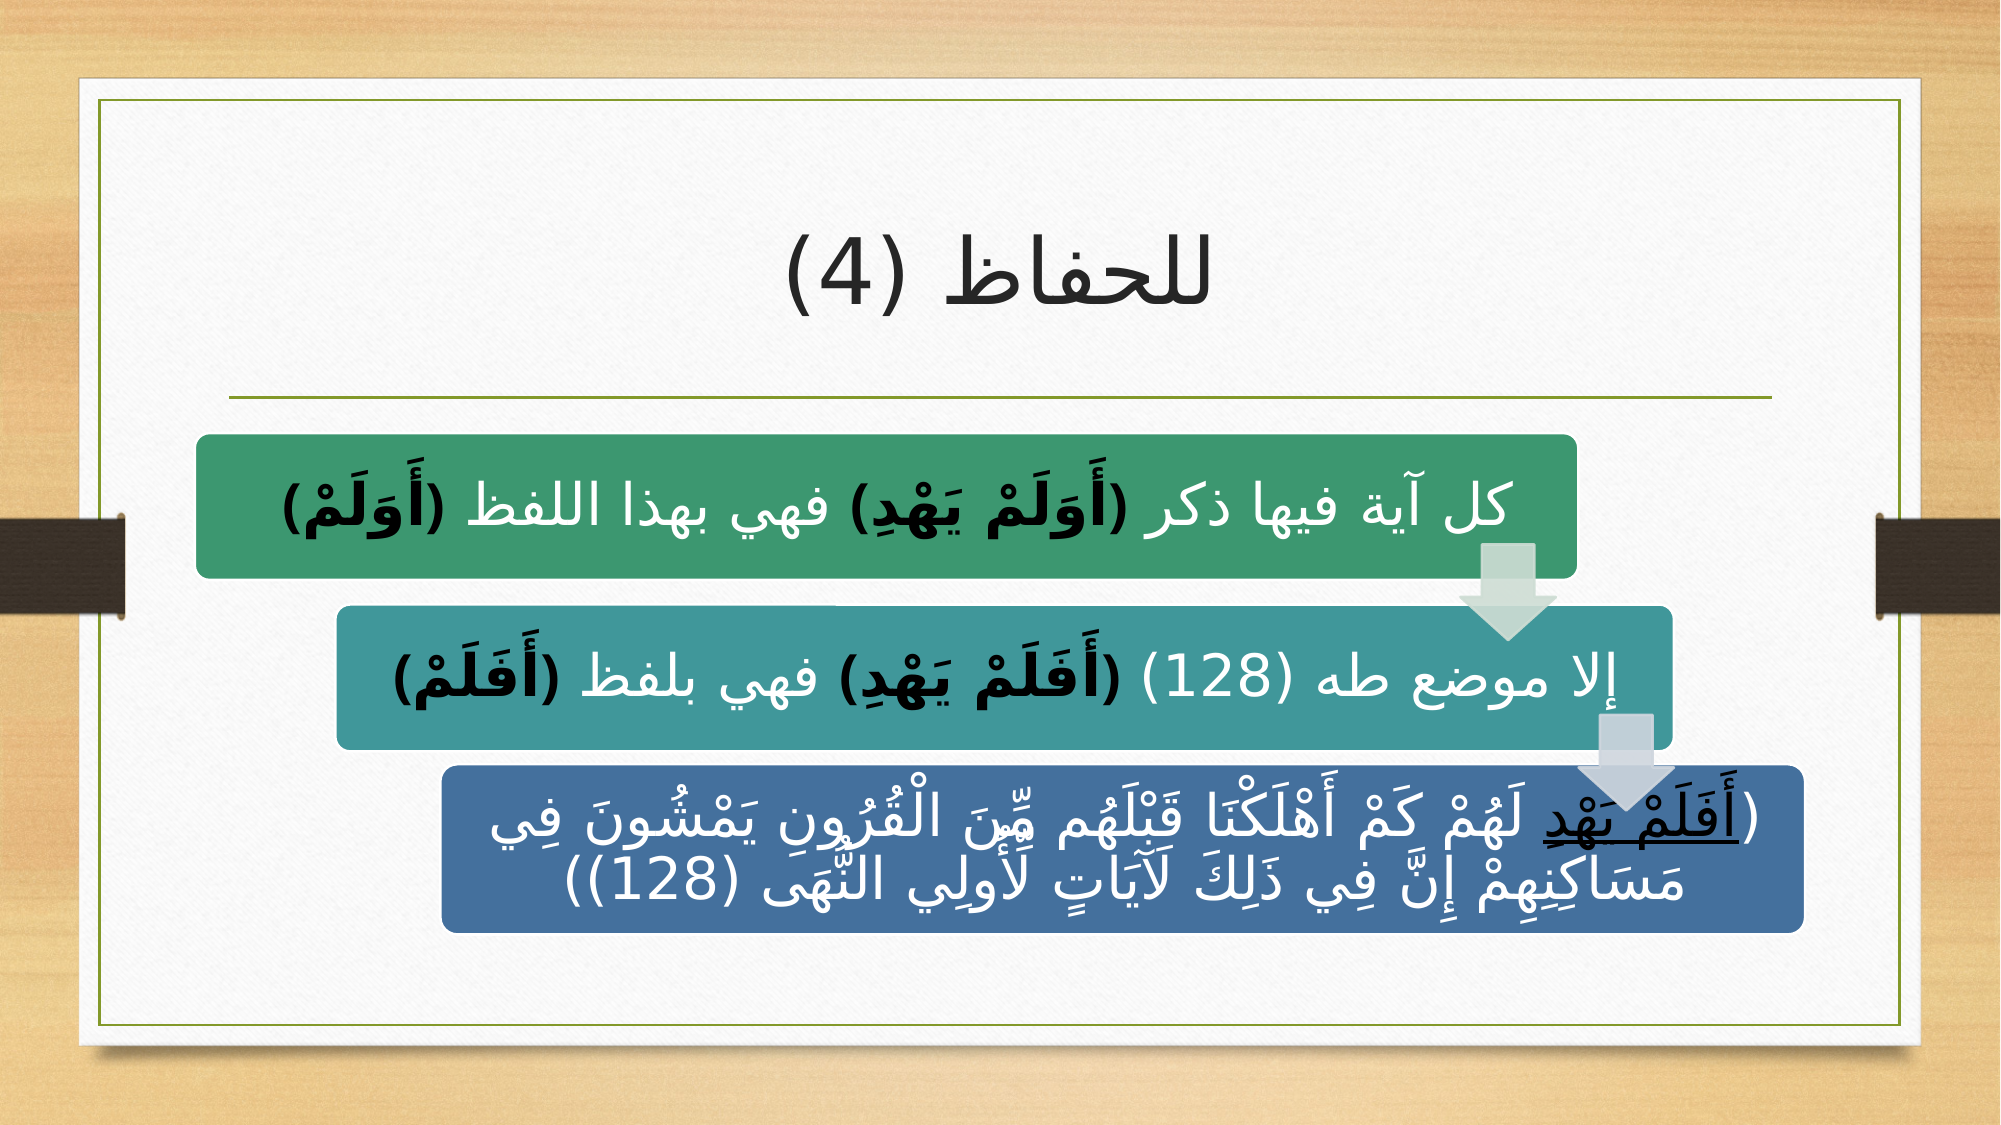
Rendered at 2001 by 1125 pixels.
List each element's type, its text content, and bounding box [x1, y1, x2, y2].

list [212, 438, 1788, 929]
picture [0, 0, 2001, 1125]
title للحفاظ (4) [212, 161, 1788, 375]
